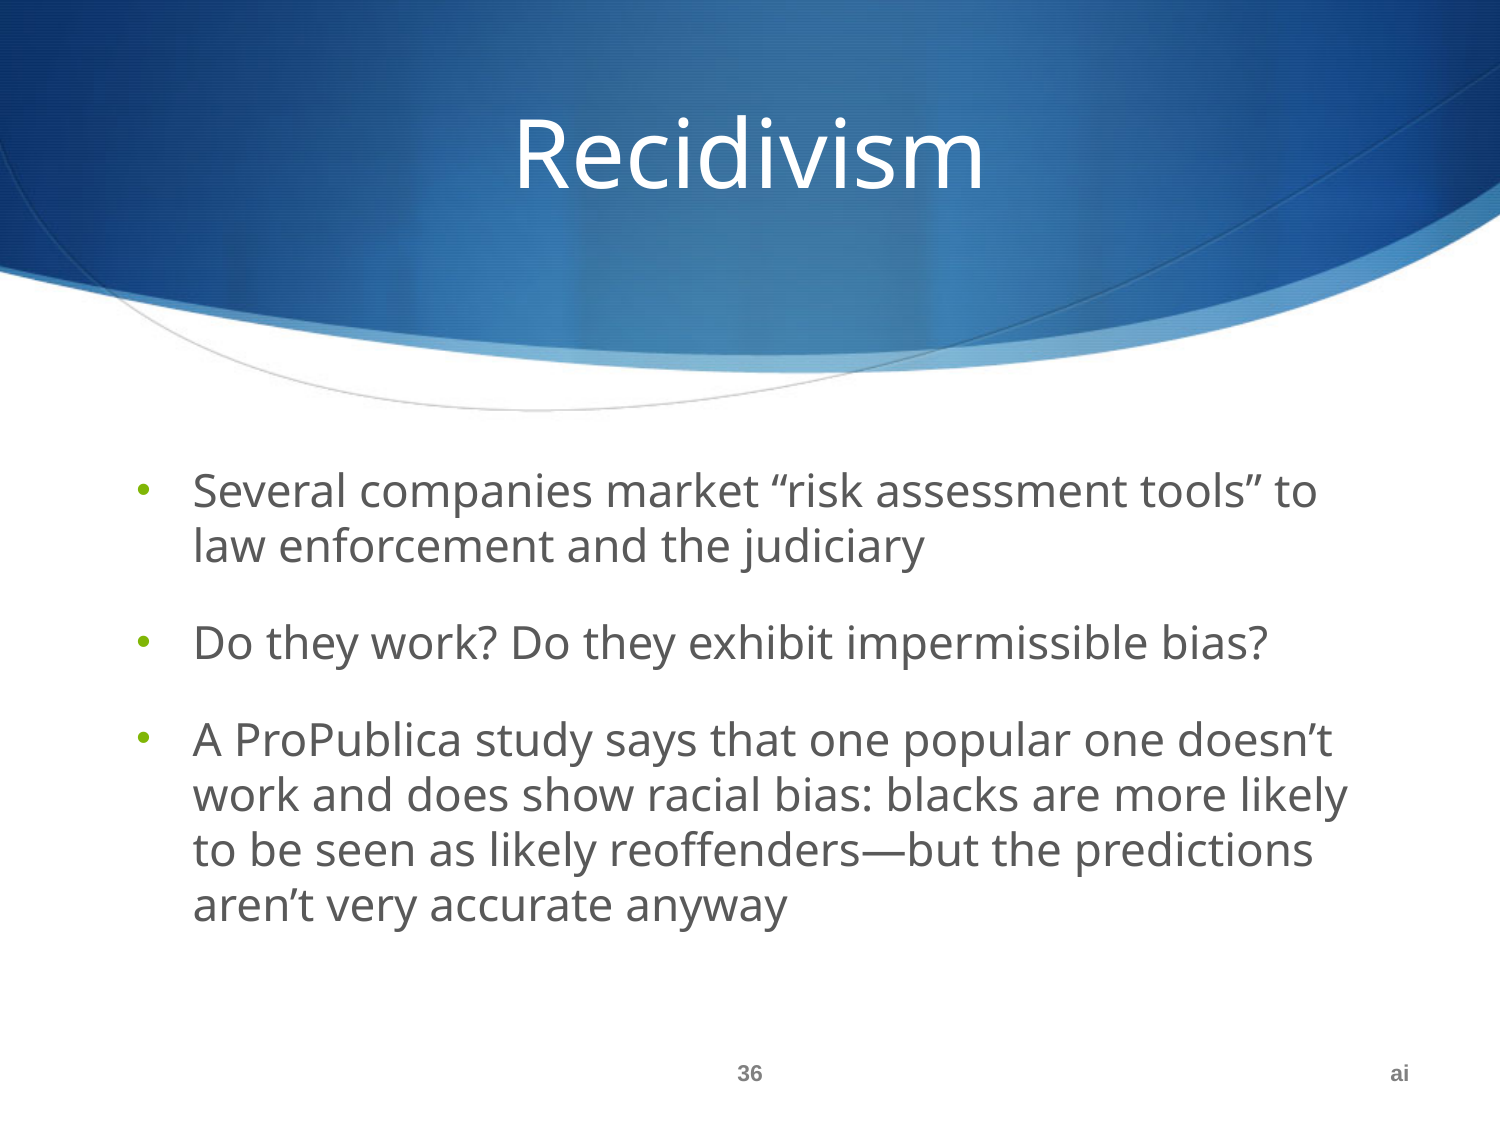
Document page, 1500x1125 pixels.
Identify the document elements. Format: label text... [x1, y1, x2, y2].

footer ai [949, 1042, 1425, 1103]
title Recidivism [75, 56, 1425, 245]
slide_number 36 [706, 1042, 794, 1103]
list Several companies market “risk assessment tools” to law enforcement and the judiciary Do they work? Do they exhibit impermissible bias? A ProPublica study says that one popular one doesn’t work and does show racial bias: blacks are more likely to be seen as likely reoffenders—but the predictions aren’t very accurate anyway [121, 454, 1379, 991]
picture [0, 0, 1500, 1125]
